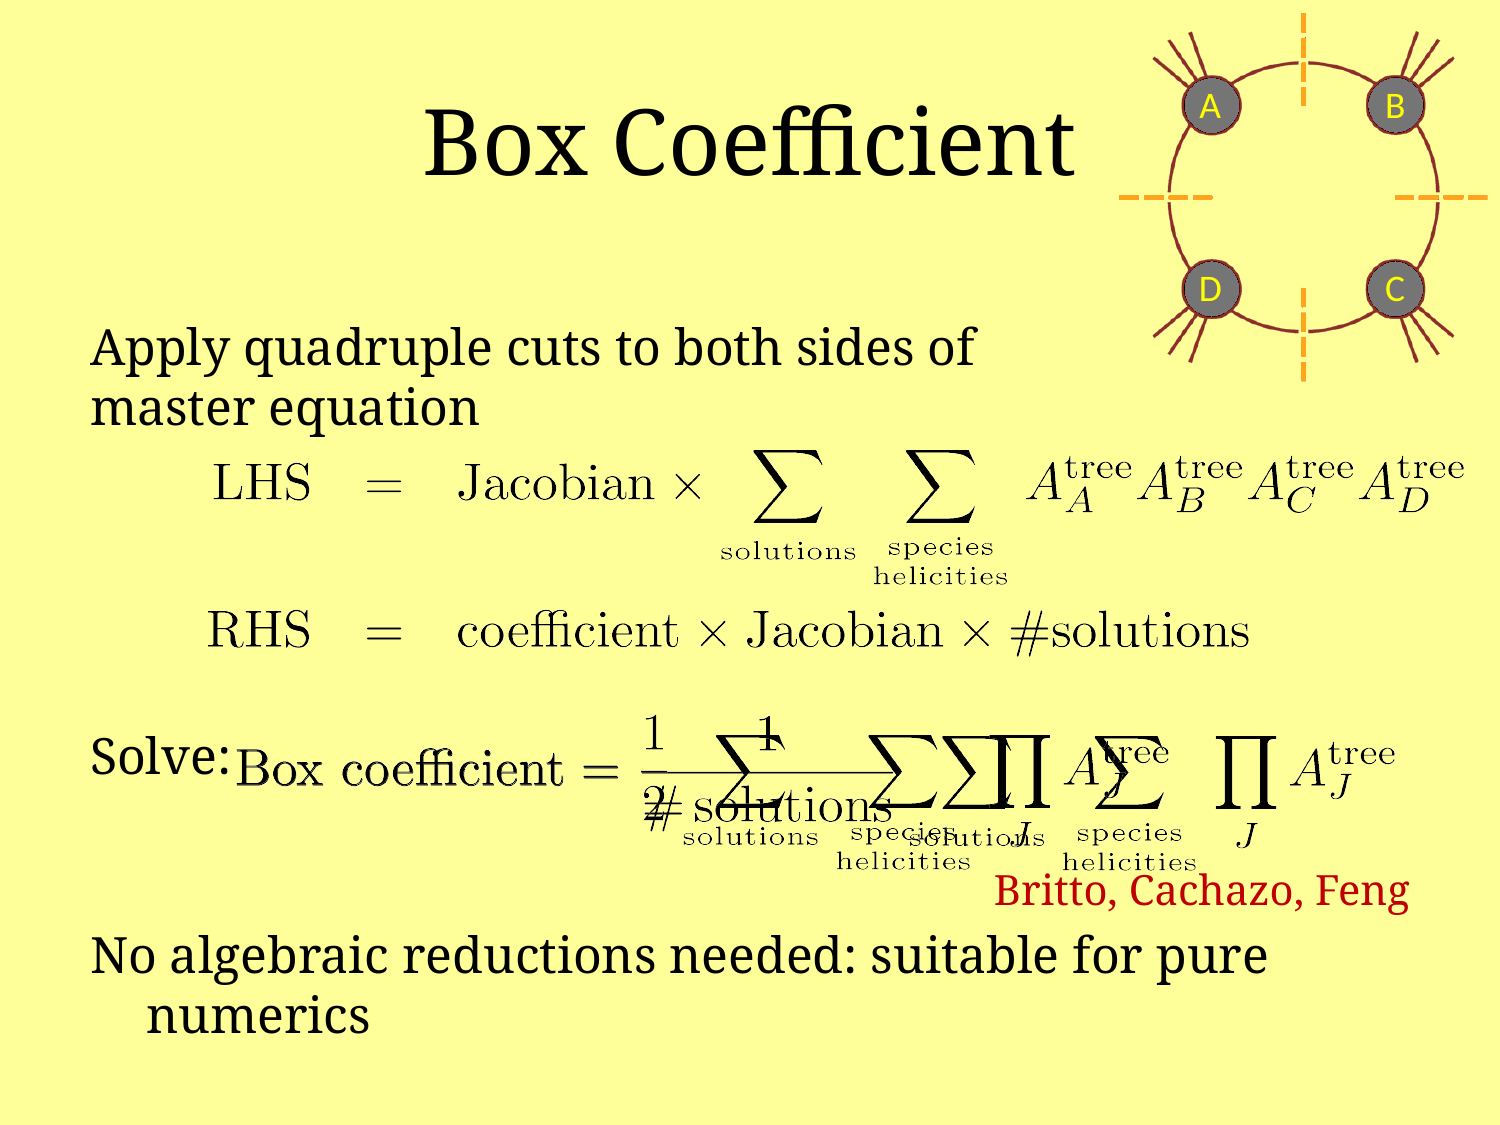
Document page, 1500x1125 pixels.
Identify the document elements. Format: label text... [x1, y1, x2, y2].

picture [202, 449, 1464, 659]
list Apply quadruple cuts to both sides of master equation Solve: Britto, Cachazo, Feng No algebraic reductions needed: suitable for pure numerics [75, 237, 1425, 1113]
title Box Coefficient [75, 45, 1113, 233]
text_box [1118, 12, 1488, 382]
picture [231, 712, 1397, 875]
